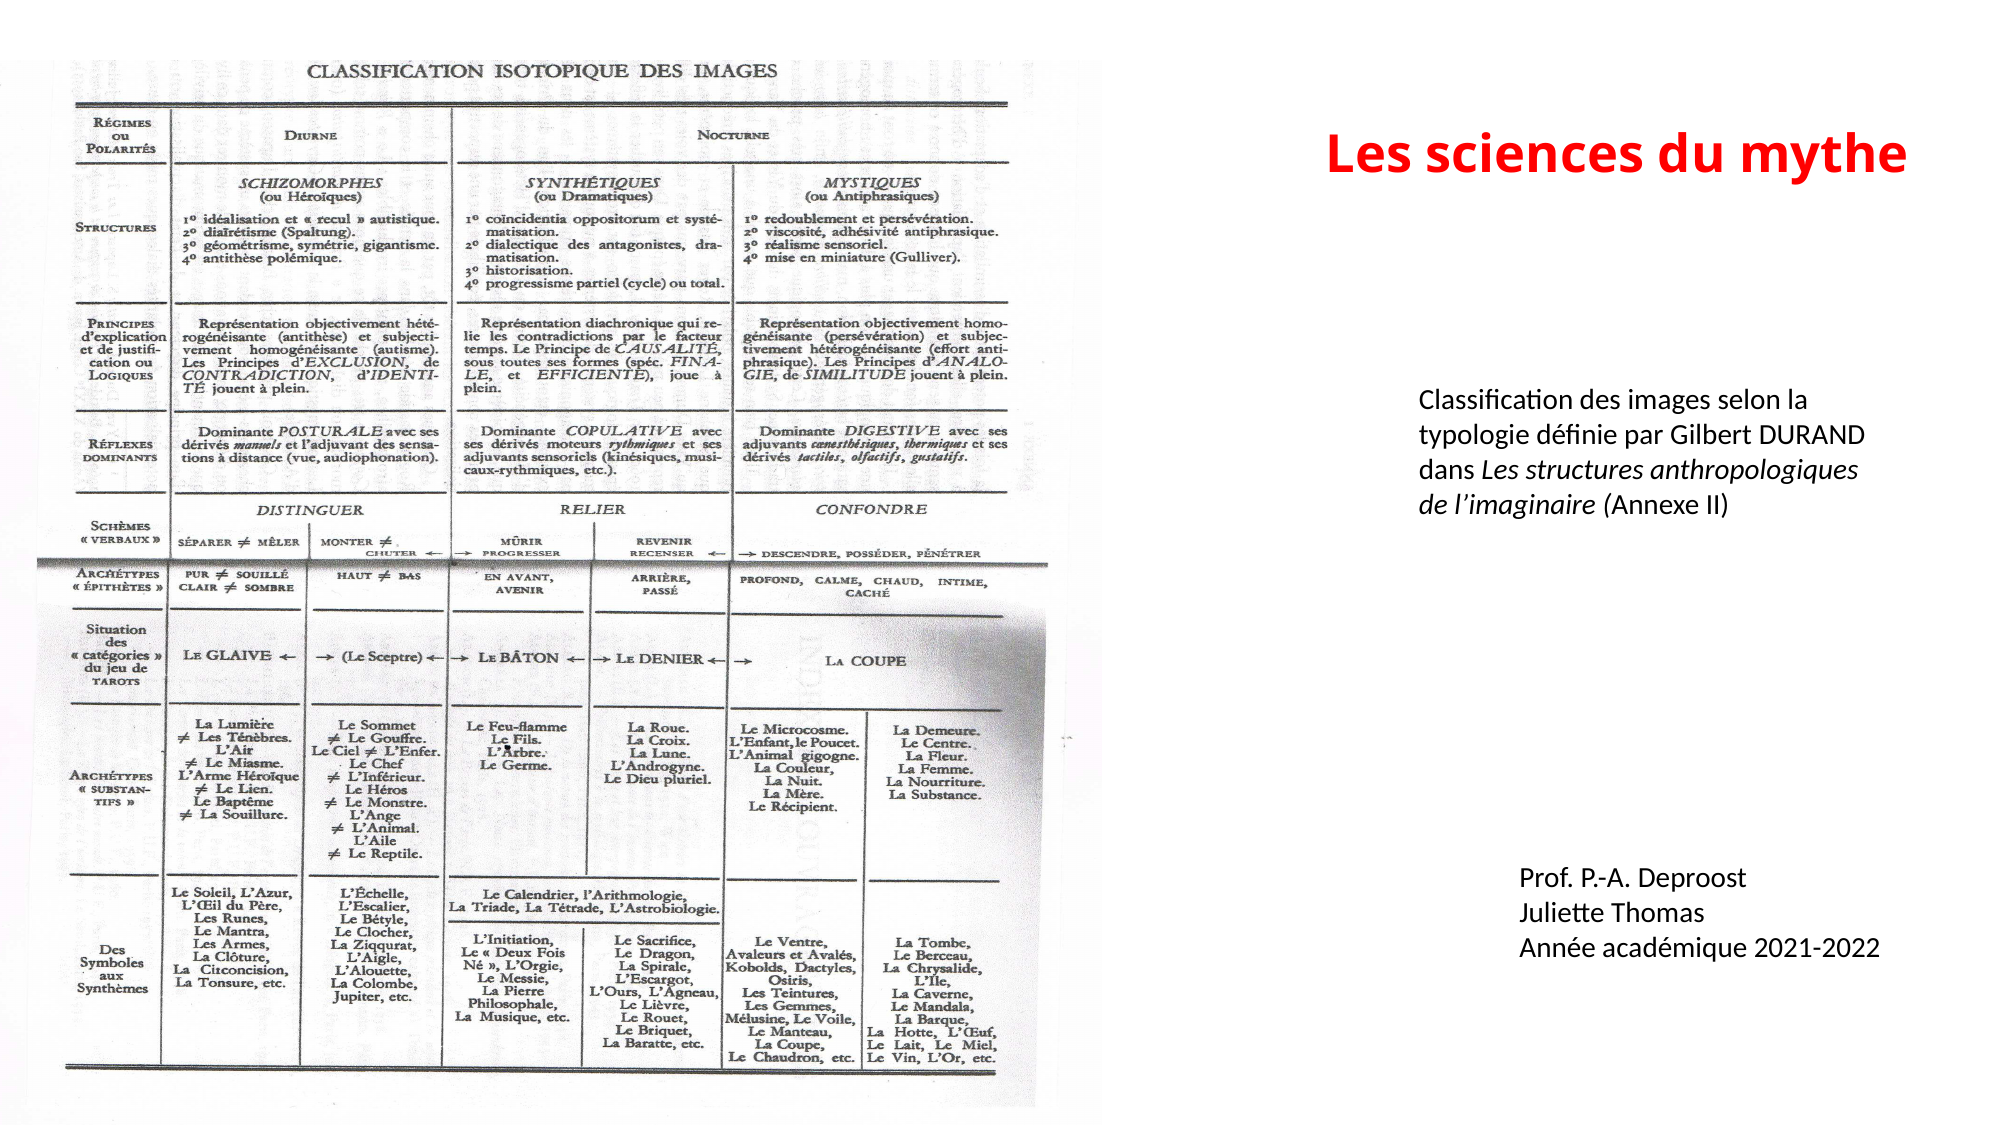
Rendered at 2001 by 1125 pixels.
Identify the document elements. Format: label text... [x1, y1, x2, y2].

text_box Prof. P.-A. Deproost Juliette Thomas Année académique 2021-2022 [1504, 851, 1900, 971]
text_box Les sciences du mythe [1308, 104, 1927, 191]
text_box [0, 60, 1103, 1125]
text_box Classification des images selon la typologie définie par Gilbert Durand dans Les structures anthropologiques de l’imaginaire (Annexe II) [1404, 373, 1900, 528]
